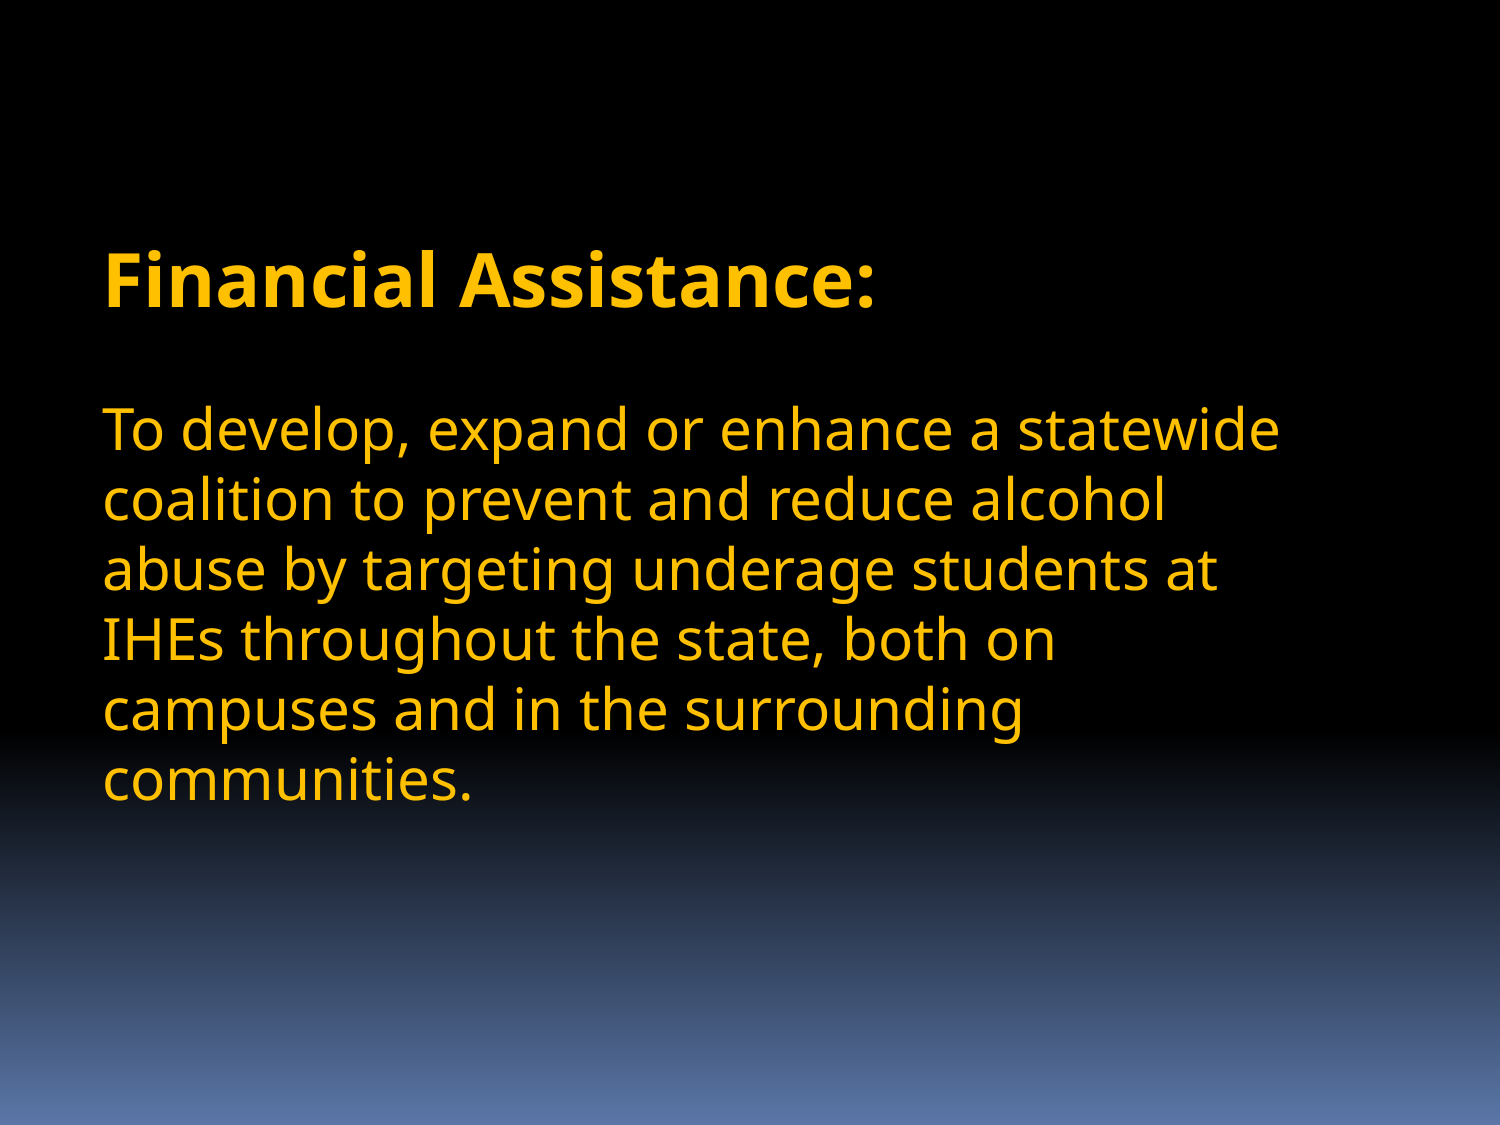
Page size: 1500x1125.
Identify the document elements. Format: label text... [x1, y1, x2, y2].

text_box Financial Assistance: To develop, expand or enhance a statewide coalition to prevent and reduce alcohol abuse by targeting underage students at IHEs throughout the state, both on campuses and in the surrounding communities. [87, 224, 1350, 820]
